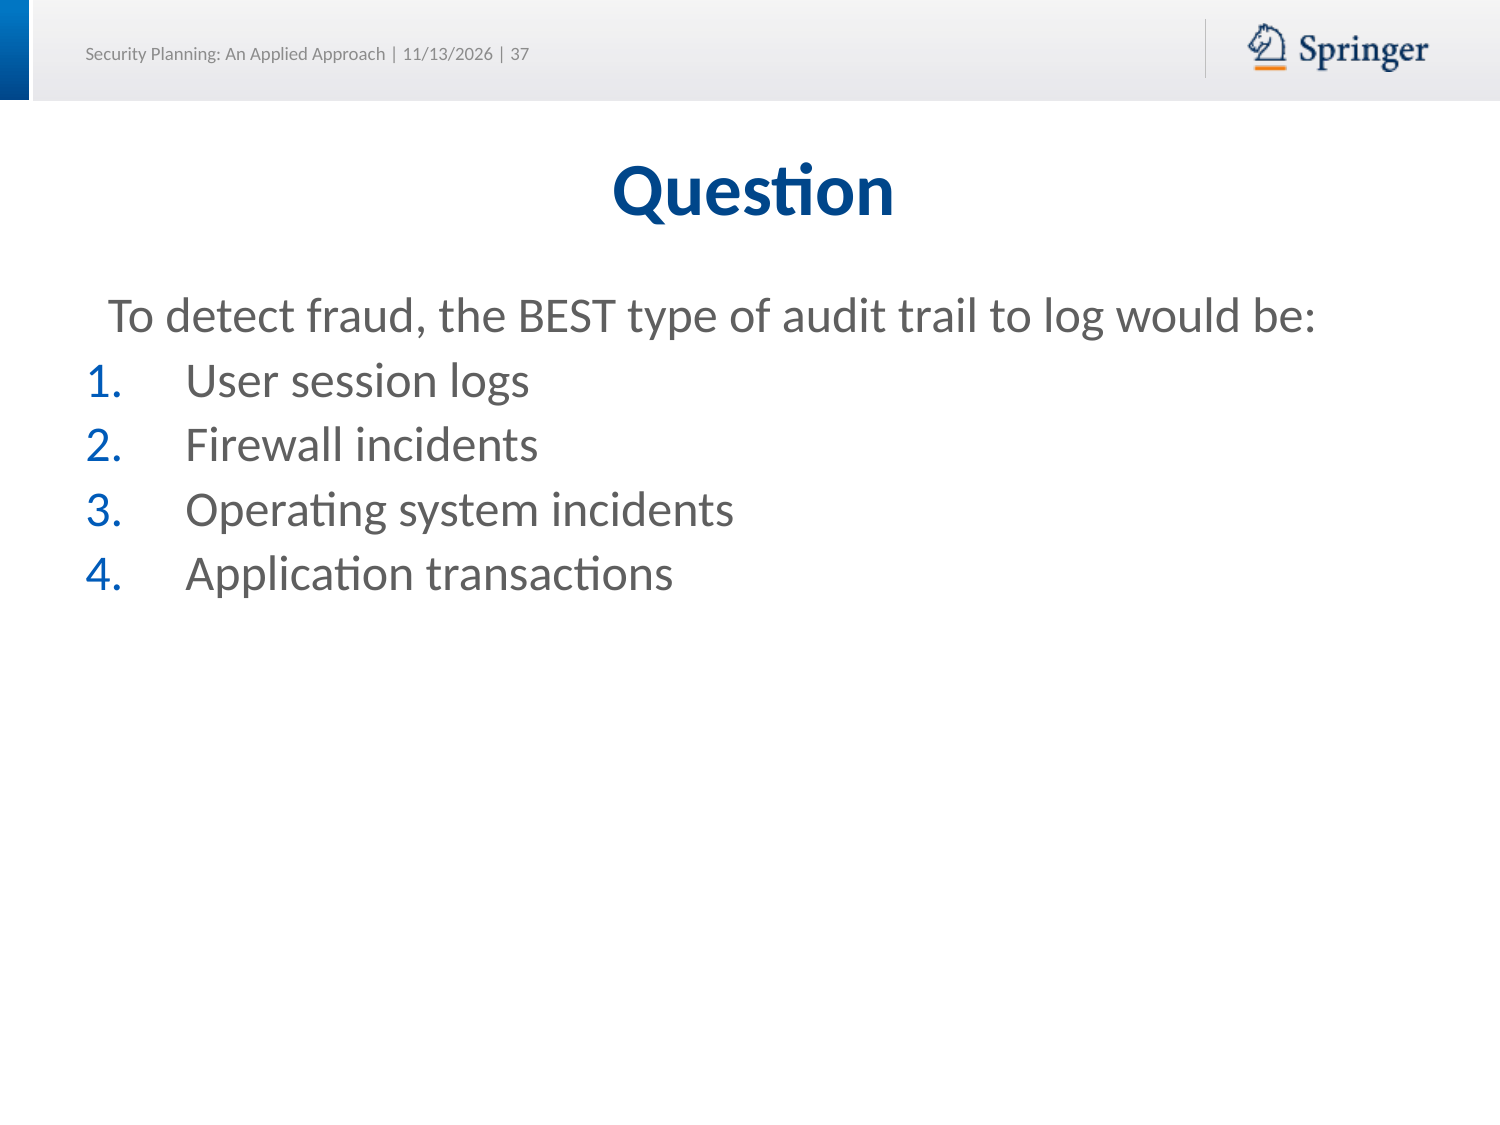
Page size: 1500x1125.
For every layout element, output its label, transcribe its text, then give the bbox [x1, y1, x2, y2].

title Question [85, 150, 1424, 233]
list To detect fraud, the BEST type of audit trail to log would be: User session logs Firewall incidents Operating system incidents Application transactions [85, 296, 1424, 1046]
picture [33, 0, 1500, 101]
